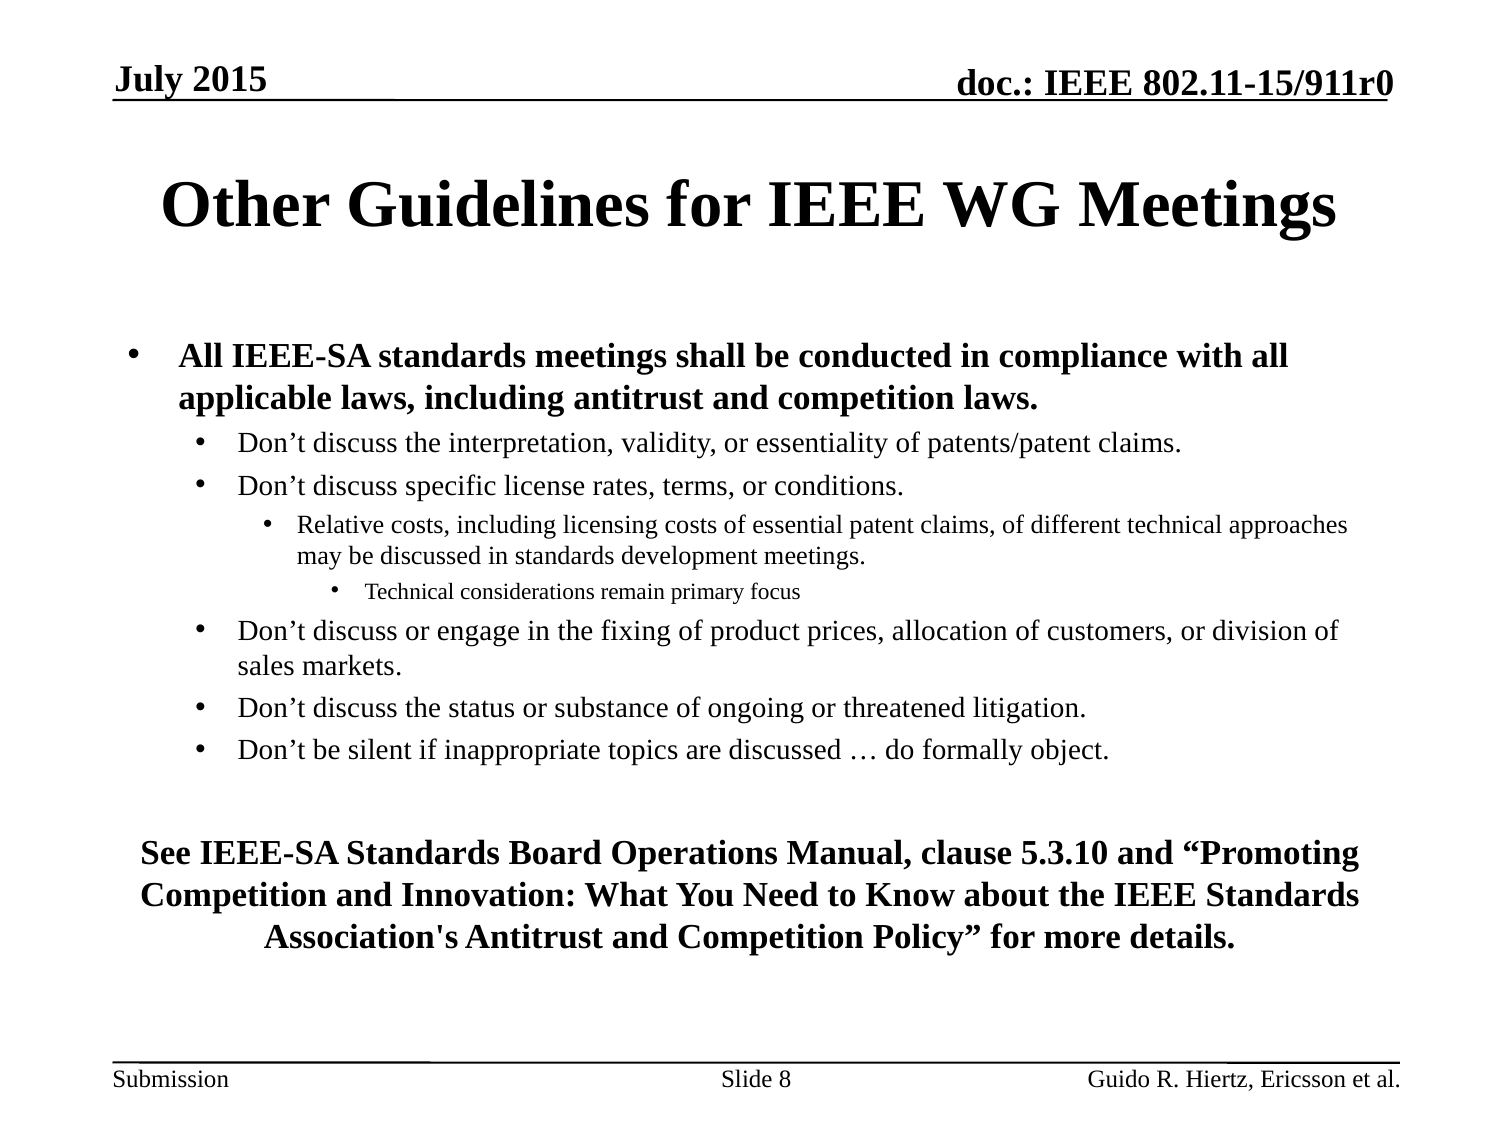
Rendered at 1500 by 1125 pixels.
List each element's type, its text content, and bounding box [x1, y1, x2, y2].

slide_number Slide 8 [712, 1061, 800, 1123]
footer Guido R. Hiertz, Ericsson et al. [878, 1061, 1402, 1093]
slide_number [114, 54, 540, 100]
list All IEEE-SA standards meetings shall be conducted in compliance with all applicable laws, including antitrust and competition laws. Don’t discuss the interpretation, validity, or essentiality of patents/patent claims. Don’t discuss specific license rates, terms, or conditions. Relative costs, including licensing costs of essential patent claims, of different technical approaches may be discussed in standards development meetings. Technical considerations remain primary focus Don’t discuss or engage in the fixing of product prices, allocation of customers, or division of sales markets. Don’t discuss the status or substance of ongoing or threatened litigation. Don’t be silent if inappropriate topics are discussed … do formally object. See IEEE-SA Standards Board Operations Manual, clause 5.3.10 and “Promoting Competition and Innovation: What You Need to Know about the IEEE Standards Association's Antitrust and Competition Policy” for more details. [112, 324, 1388, 1000]
title Other Guidelines for IEEE WG Meetings [112, 112, 1388, 288]
